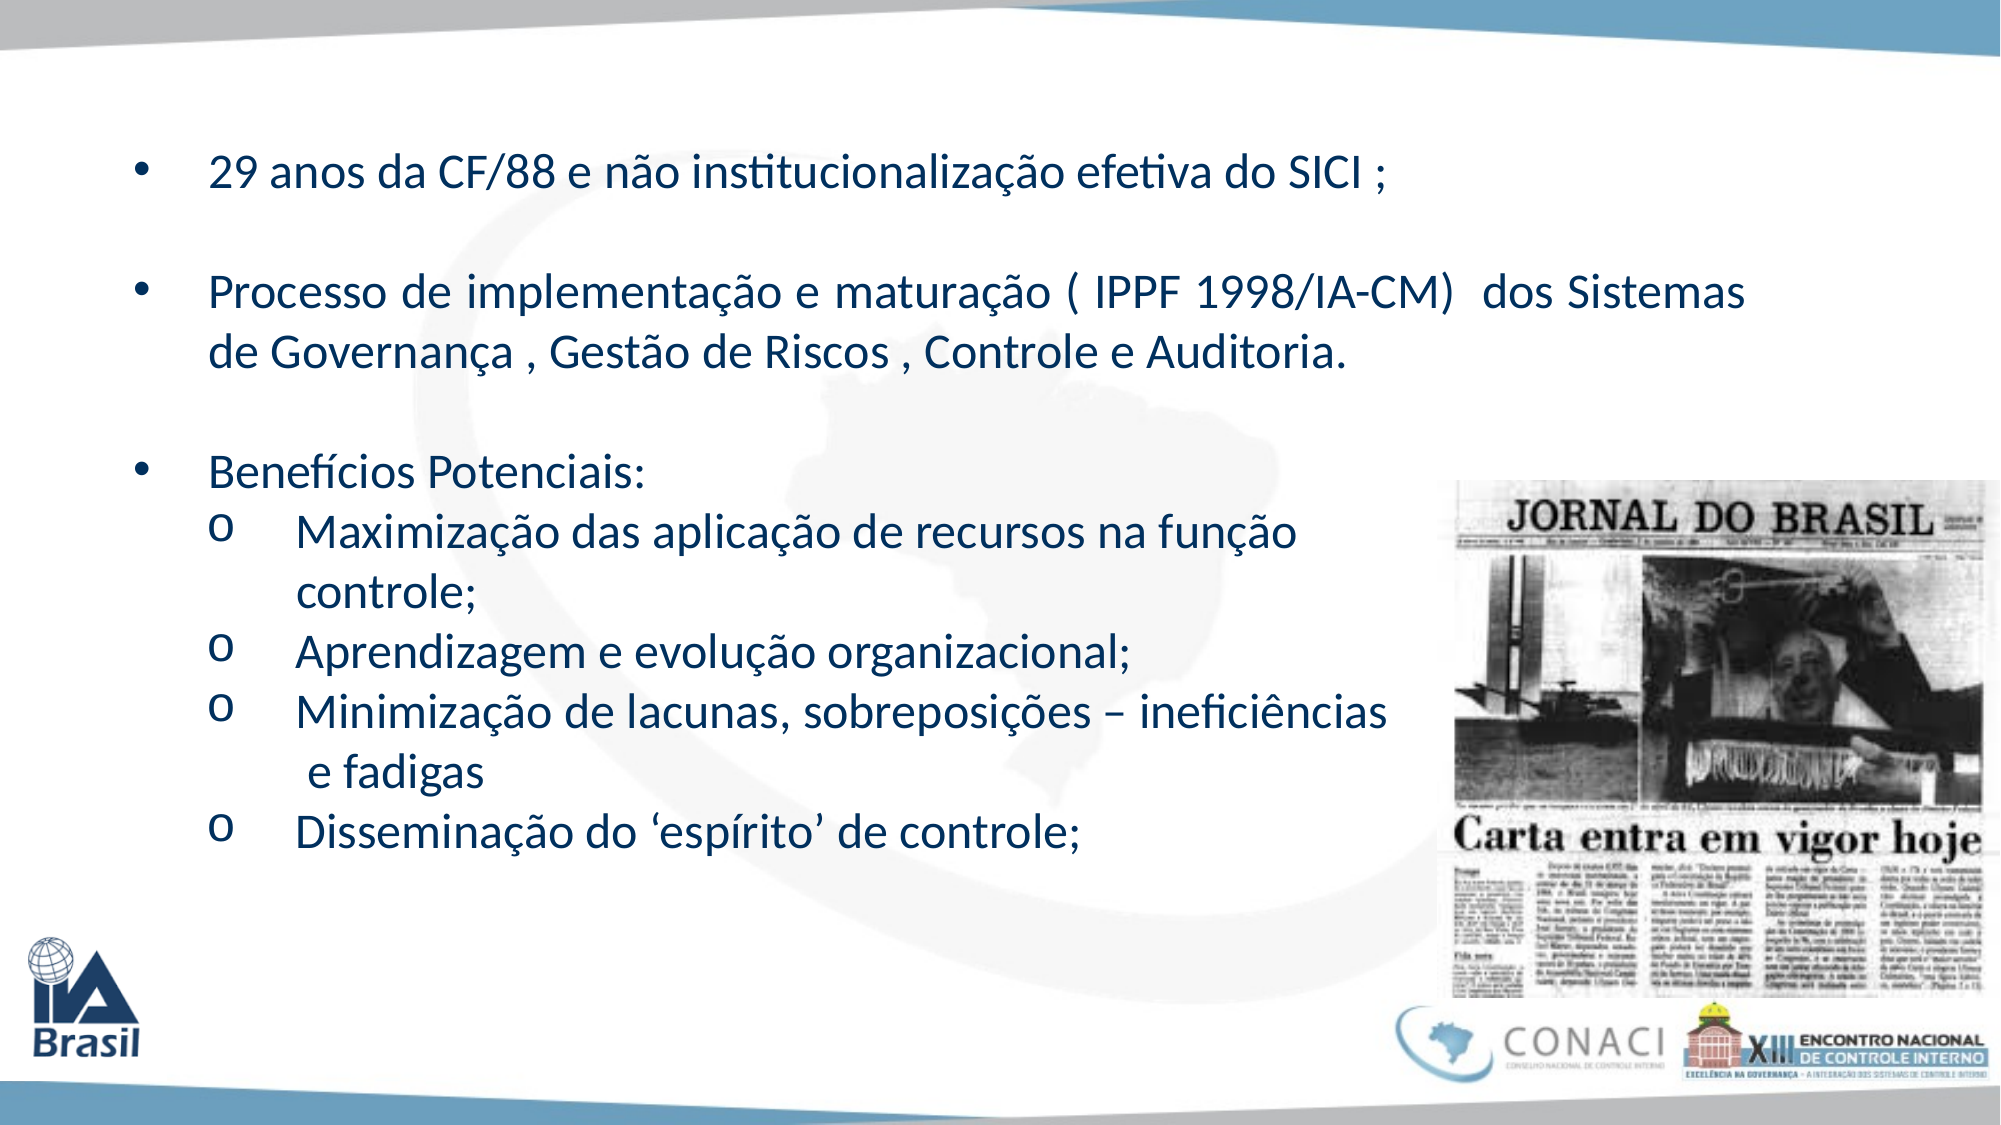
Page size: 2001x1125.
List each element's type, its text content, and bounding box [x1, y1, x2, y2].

picture [0, 0, 2001, 1125]
text_box 29 anos da CF/88 e não institucionalização efetiva do SICI ; Processo de implementação e maturação ( IPPF 1998/IA-CM) dos Sistemas de Governança , Gestão de Riscos , Controle e Auditoria. Benefícios Potenciais: Maximização das aplicação de recursos na função controle; Aprendizagem e evolução organizacional; Minimização de lacunas, sobreposições – ineficiências e fadigas Disseminação do ‘espírito’ de controle; [118, 129, 1762, 972]
